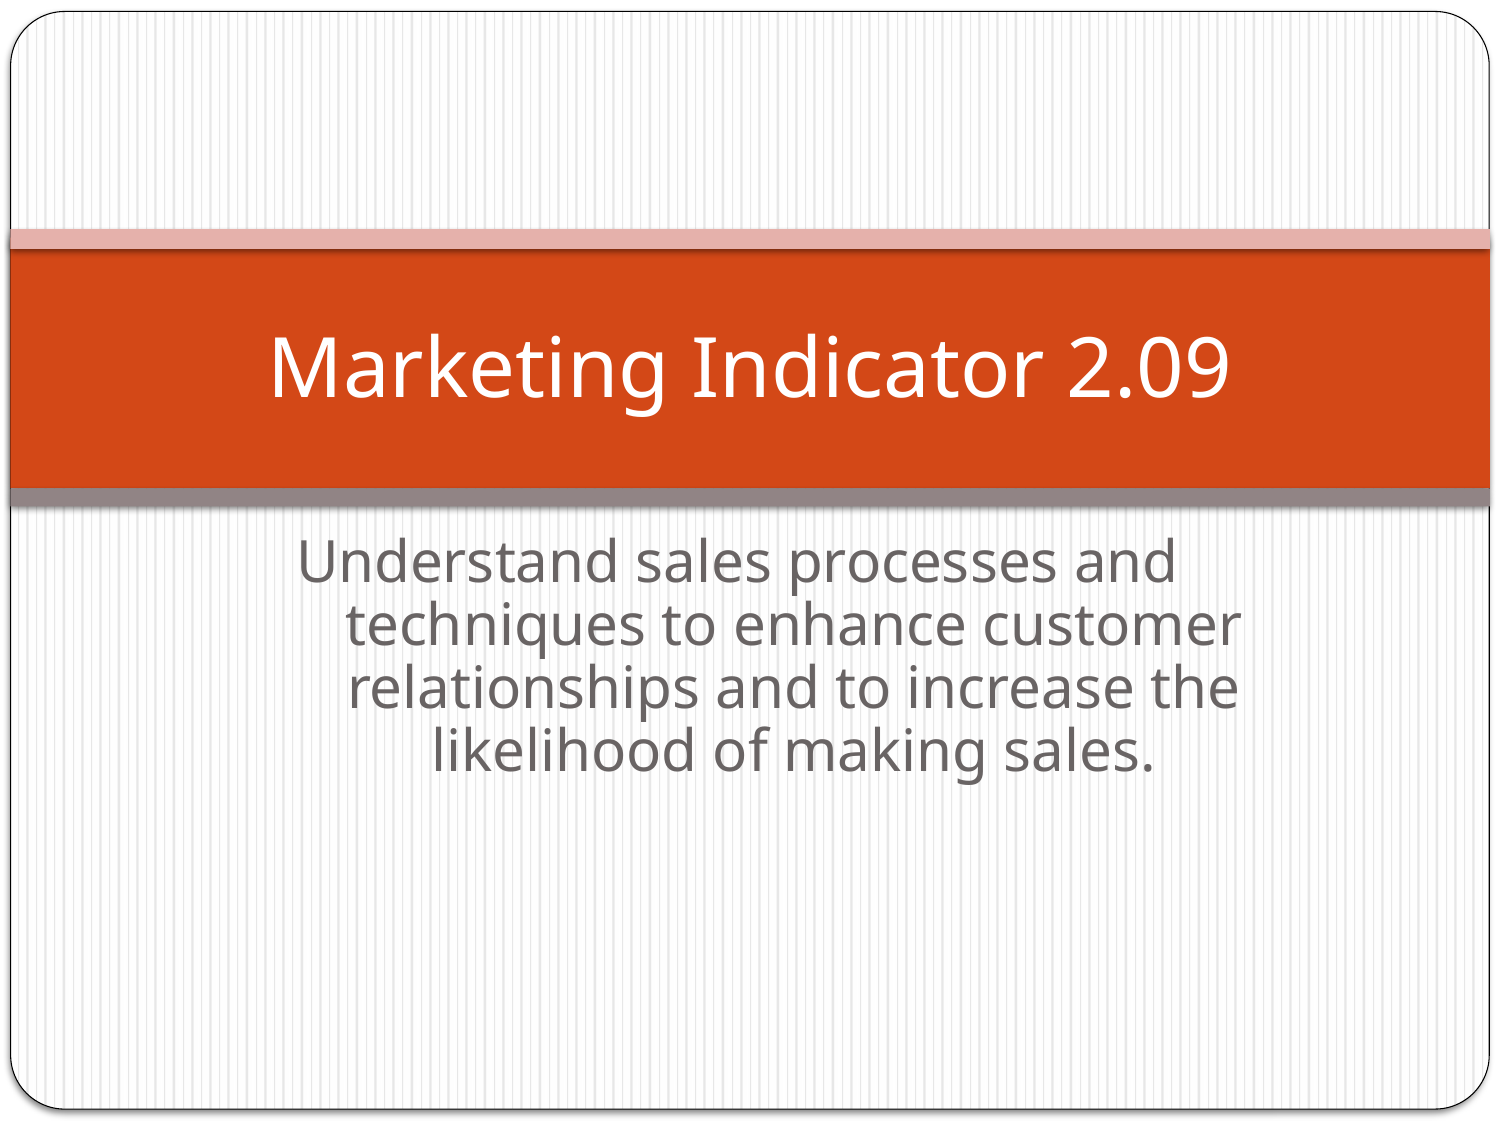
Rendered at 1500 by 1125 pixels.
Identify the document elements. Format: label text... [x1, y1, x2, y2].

title Marketing Indicator 2.09 [74, 246, 1426, 489]
subtitle Understand sales processes and techniques to enhance customer relationships and to increase the likelihood of making sales. [212, 524, 1263, 788]
